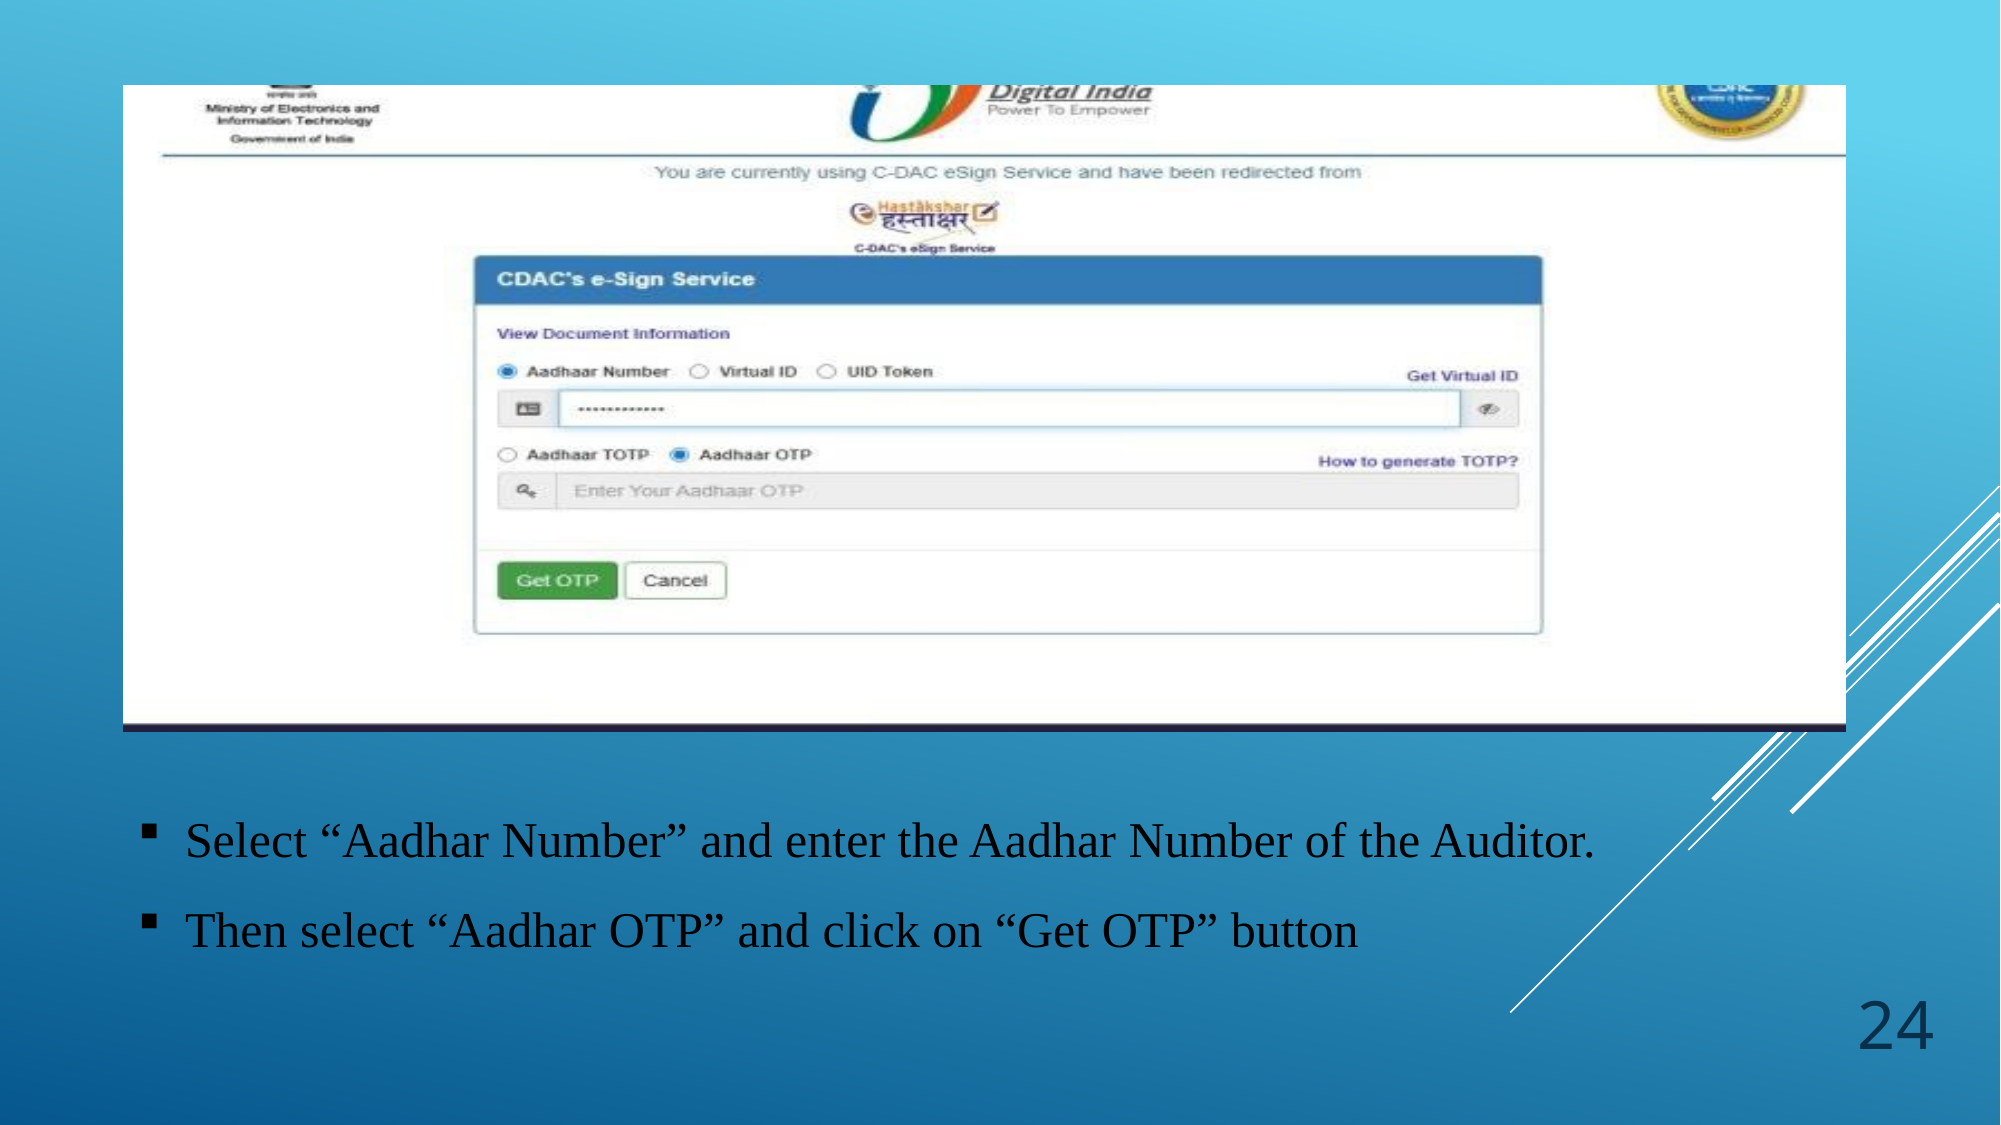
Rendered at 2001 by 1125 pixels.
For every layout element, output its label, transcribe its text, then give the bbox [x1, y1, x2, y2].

picture [122, 85, 1846, 732]
slide_number 24 [1761, 971, 1950, 1082]
text_box Select “Aadhar Number” and enter the Aadhar Number of the Auditor. Then select “Aadhar OTP” and click on “Get OTP” button [123, 770, 1805, 966]
